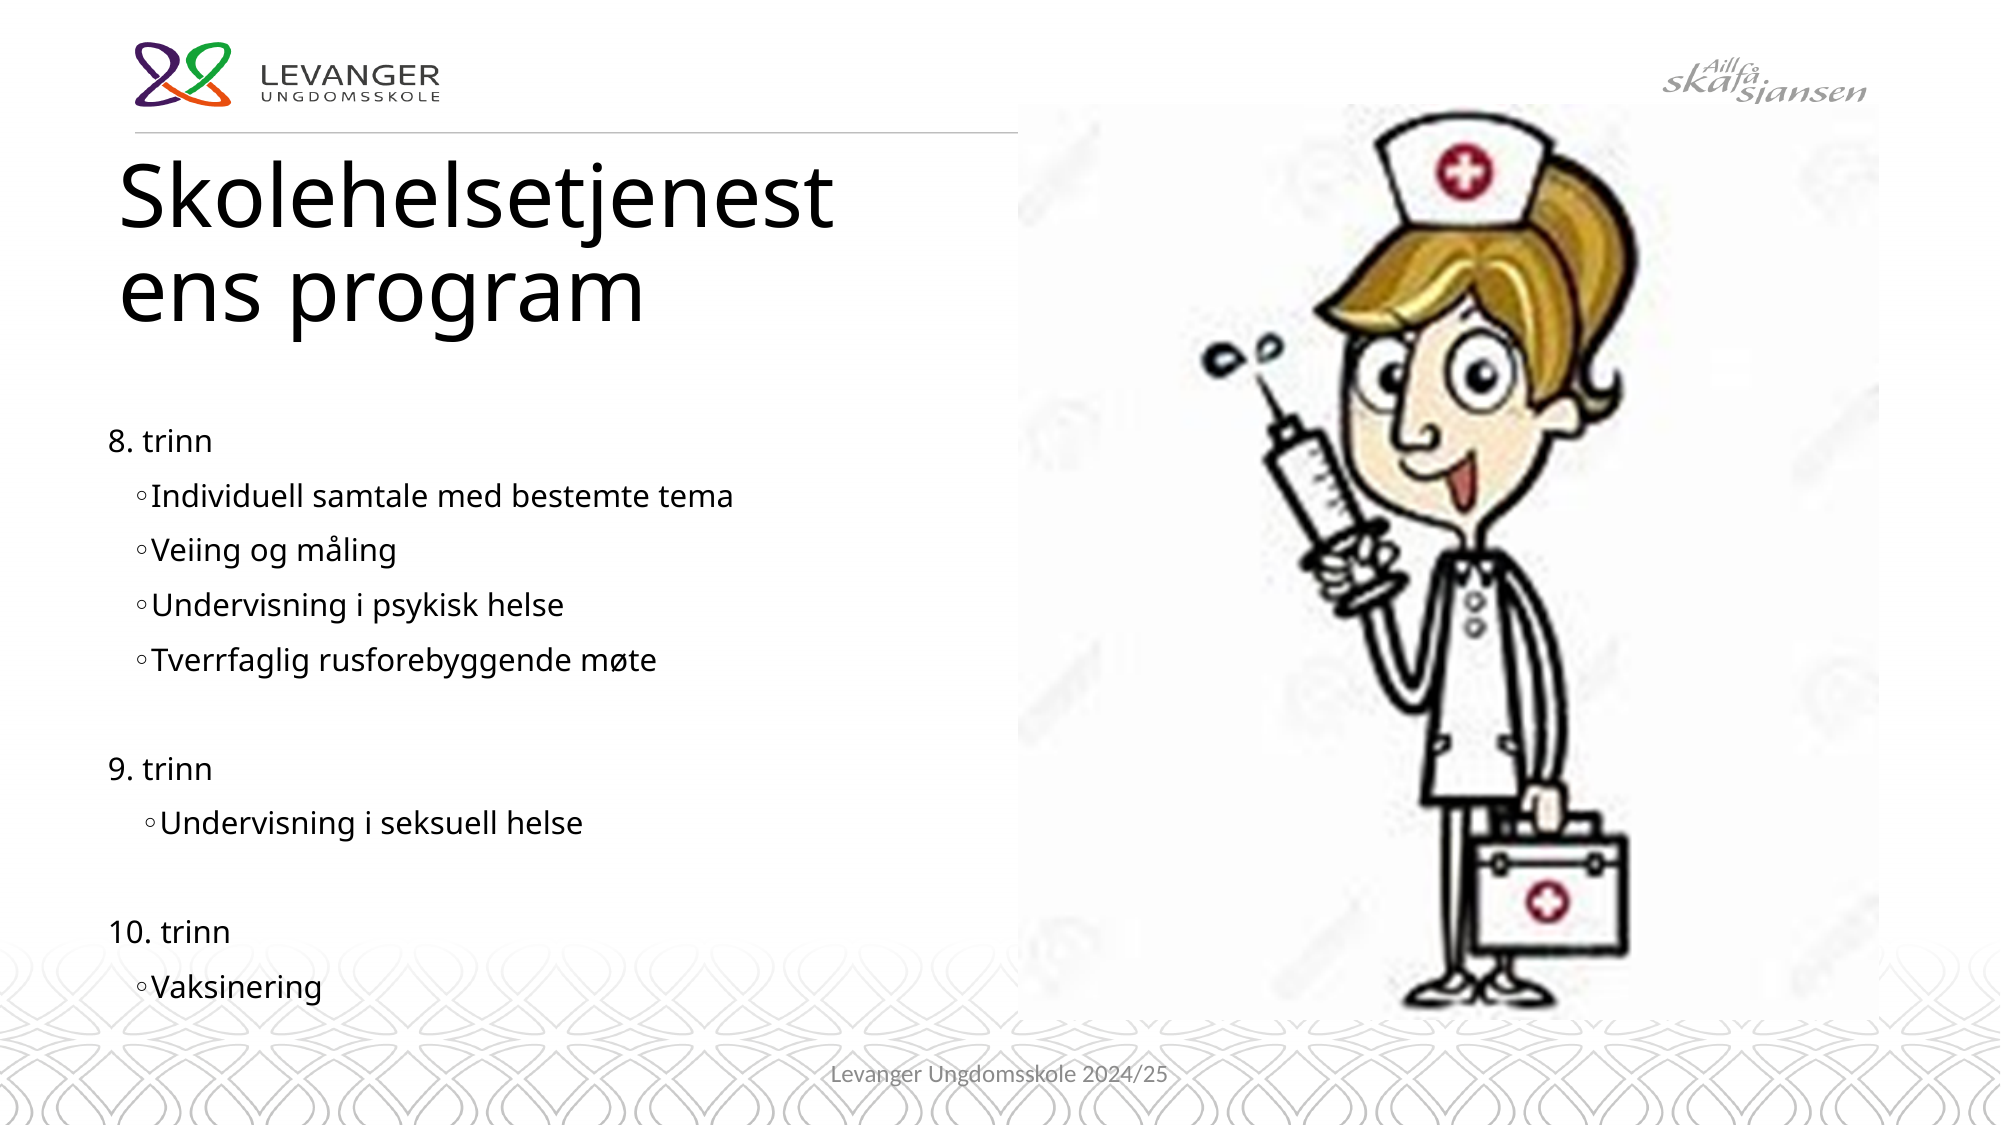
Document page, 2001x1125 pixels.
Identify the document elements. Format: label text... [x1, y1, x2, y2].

picture [0, 0, 2001, 1125]
title Skolehelsetjenestens program [103, 104, 894, 348]
list 8. trinn ◦Individuell samtale med bestemte tema ◦Veiing og måling ◦Undervisning i psykisk helse ◦Tverrfaglig rusforebyggende møte 9. trinn ◦Undervisning i seksuell helse 10. trinn ◦Vaksinering [84, 367, 894, 1021]
footer Levanger Ungdomsskole 2024/25 [662, 1042, 1338, 1103]
